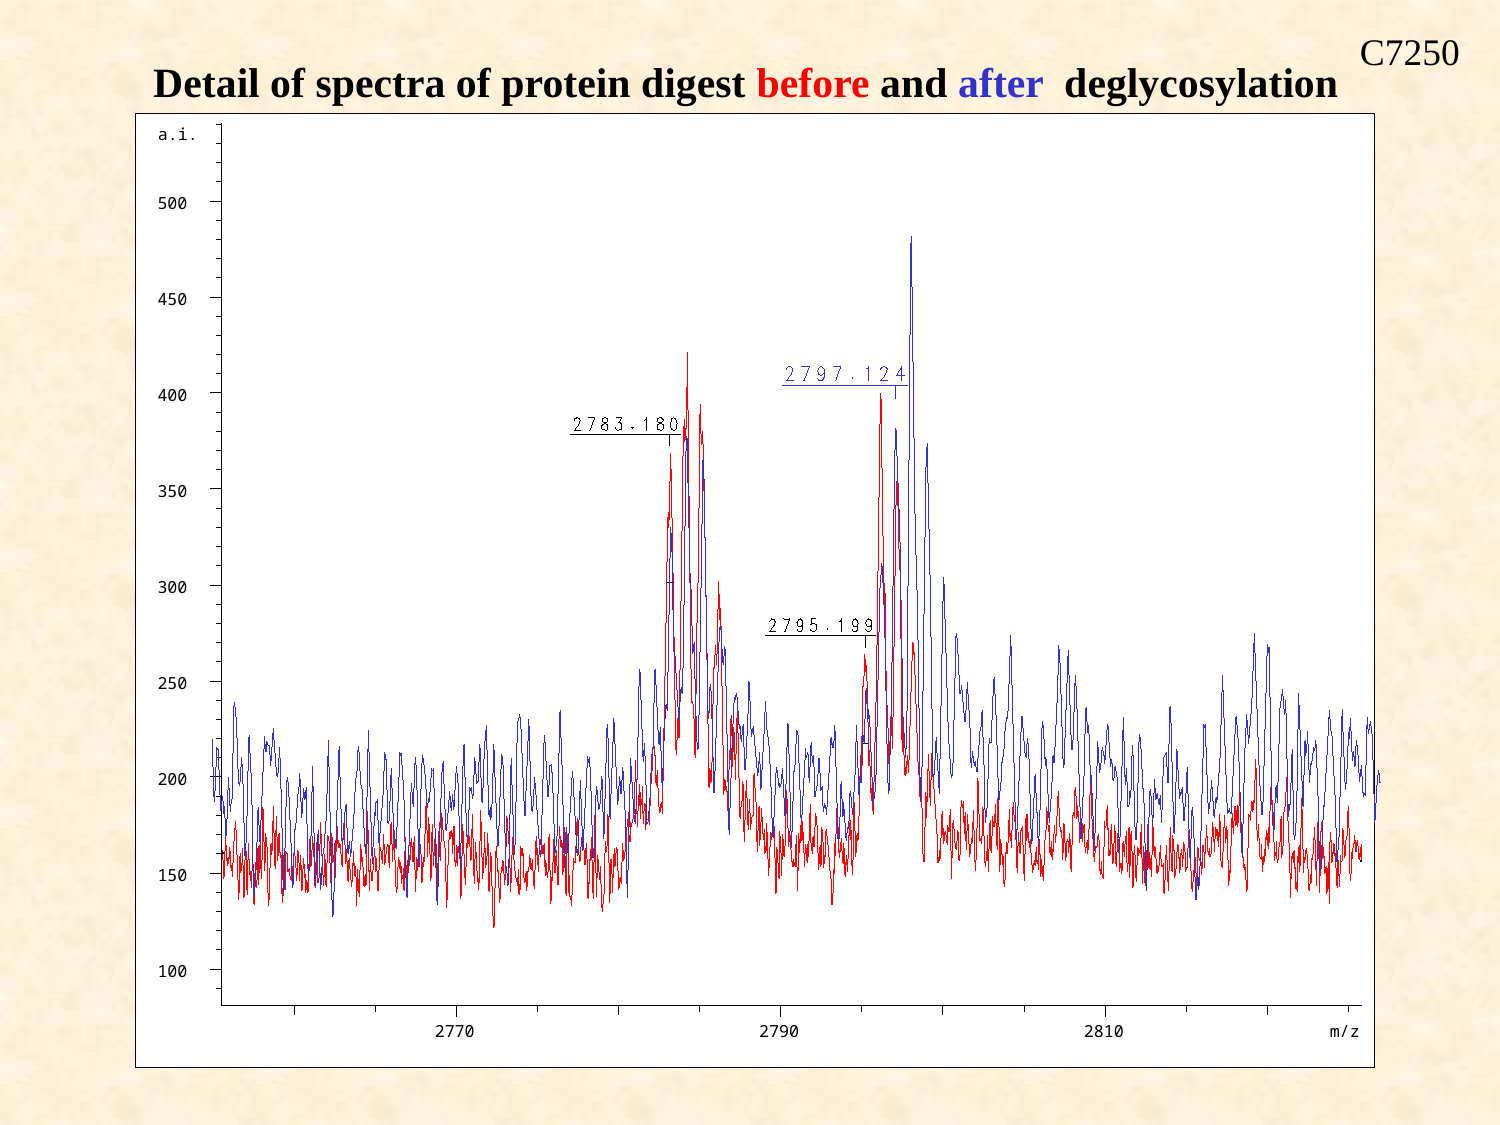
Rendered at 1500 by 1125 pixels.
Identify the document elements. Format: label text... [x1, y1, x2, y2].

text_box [212, 236, 1381, 917]
text_box C7250 [1345, 20, 1475, 81]
text_box Detail of spectra of protein digest before and after deglycosylation [138, 48, 1354, 113]
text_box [135, 113, 1376, 1068]
picture [0, 0, 1500, 1125]
